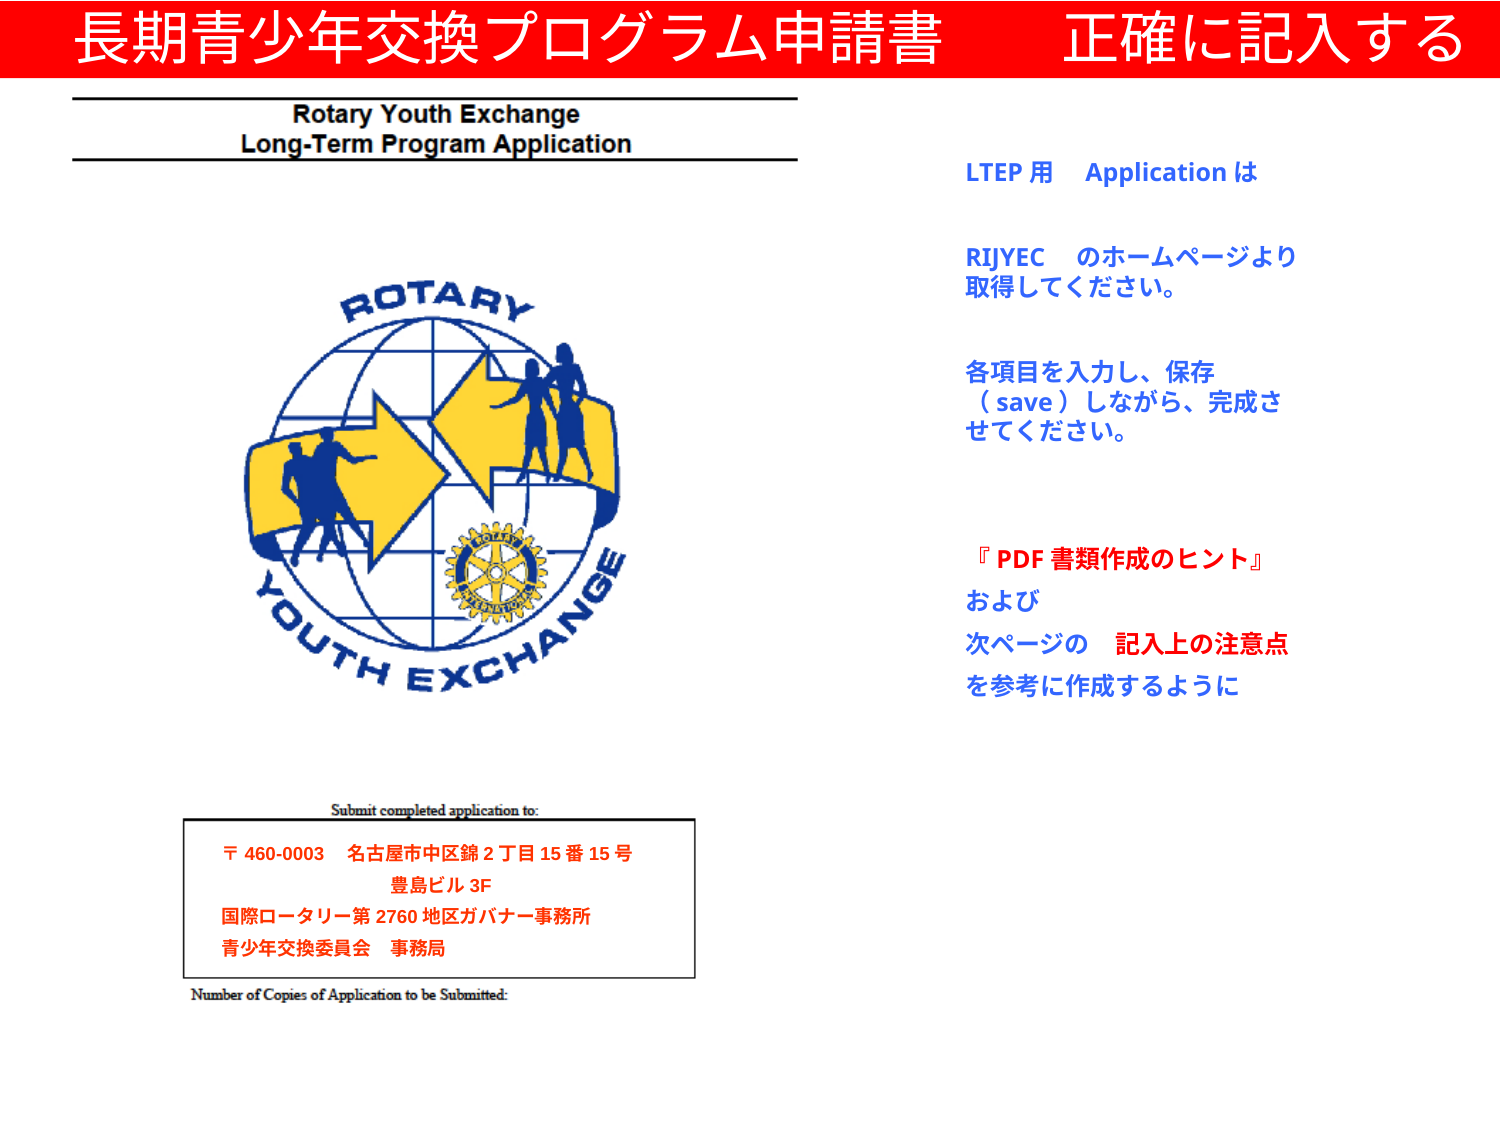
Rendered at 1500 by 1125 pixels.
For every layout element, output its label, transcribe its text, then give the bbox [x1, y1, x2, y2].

text_box LTEP用 Applicationは RIJYEC のホームページより取得してください。 各項目を入力し、保存（save）しながら、完成させてください。 『PDF書類作成のヒント』 および 次ページの 記入上の注意点 を参考に作成するように [950, 148, 1317, 708]
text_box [0, 0, 869, 1125]
text_box 長期青少年交換プログラム申請書 正確に記入する [870, 1, 1500, 79]
